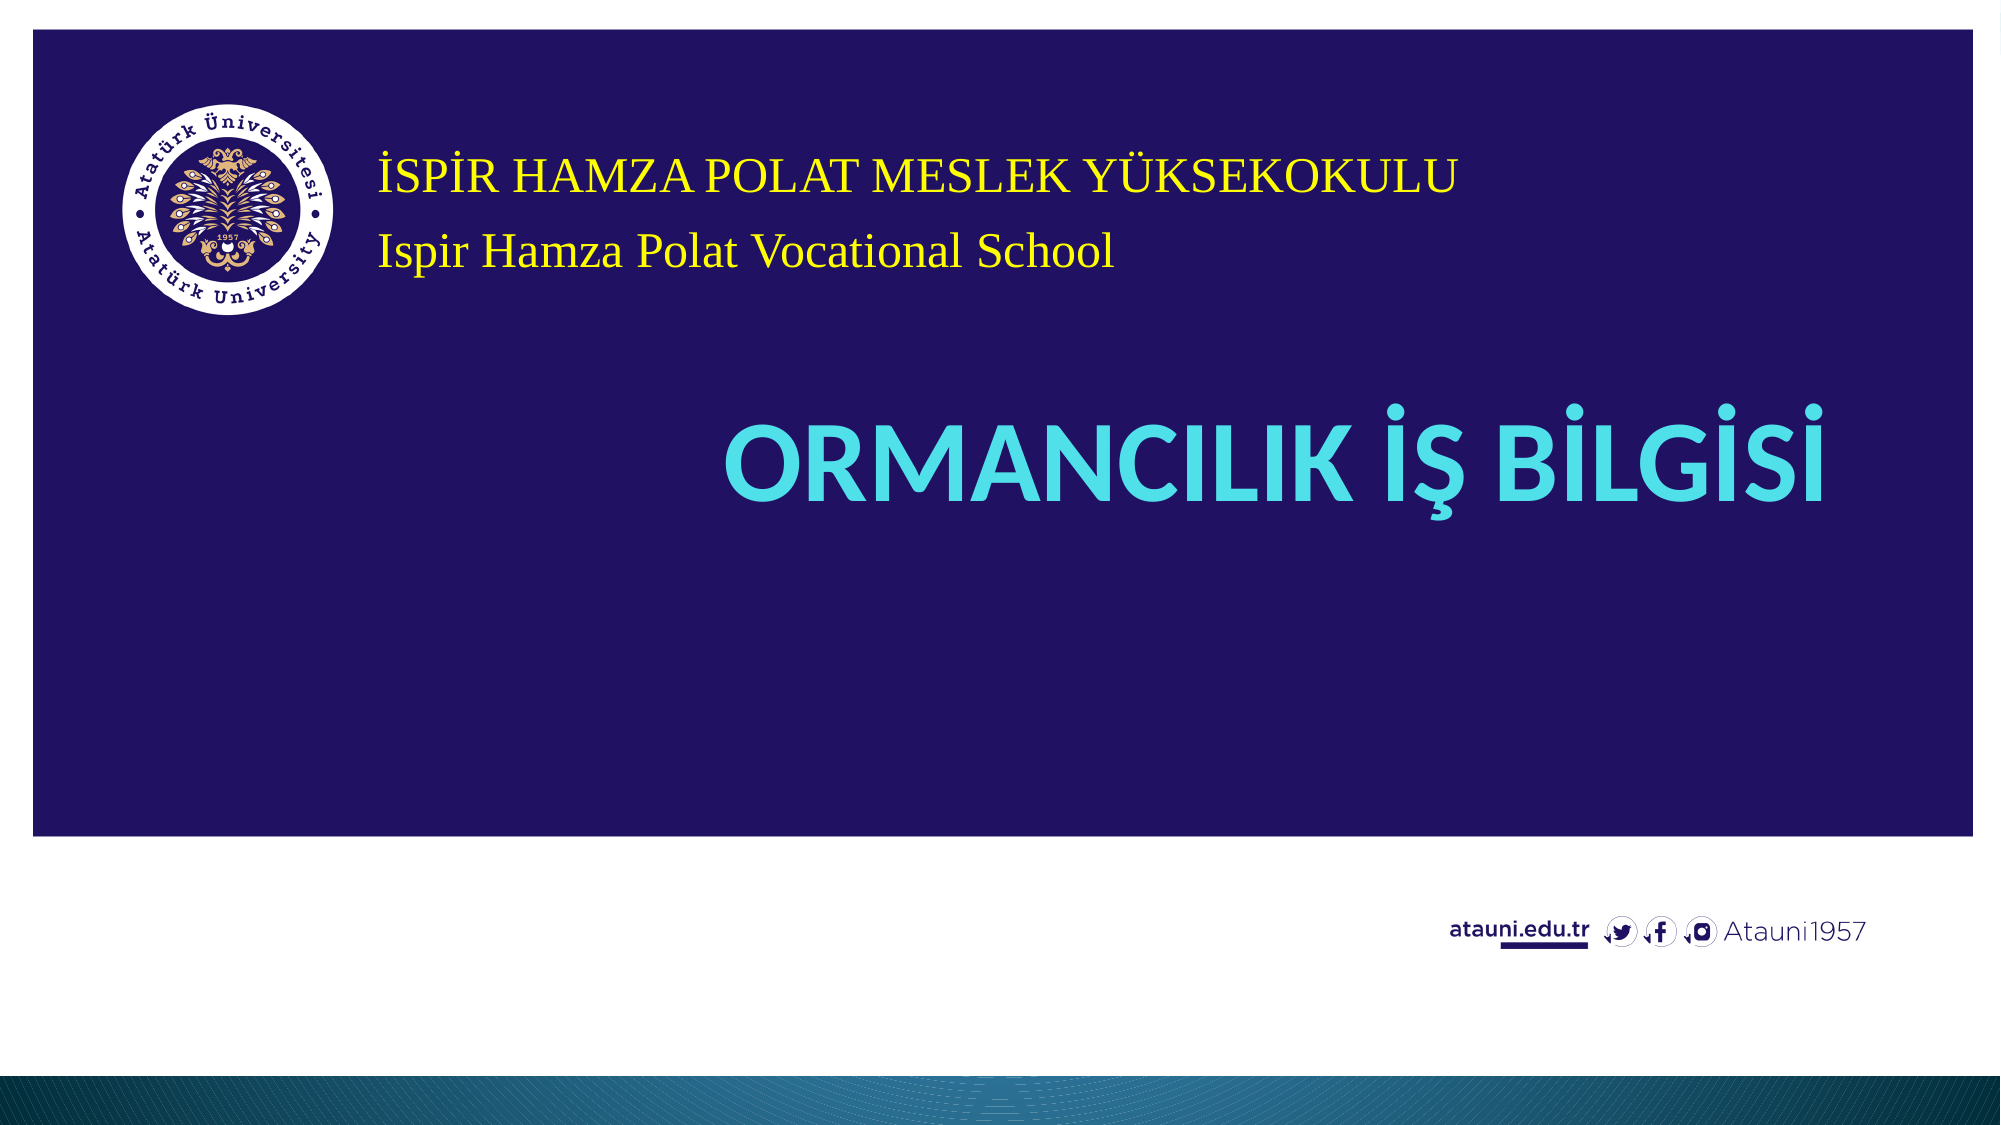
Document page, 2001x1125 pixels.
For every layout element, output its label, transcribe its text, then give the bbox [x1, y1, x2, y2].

picture [0, 0, 2000, 1076]
title ORMANCILIK İŞ BİLGİSİ [116, 224, 1834, 525]
text_box İSPİR HAMZA POLAT MESLEK YÜKSEKOKULU Ispir Hamza Polat Vocational School [362, 141, 1808, 281]
